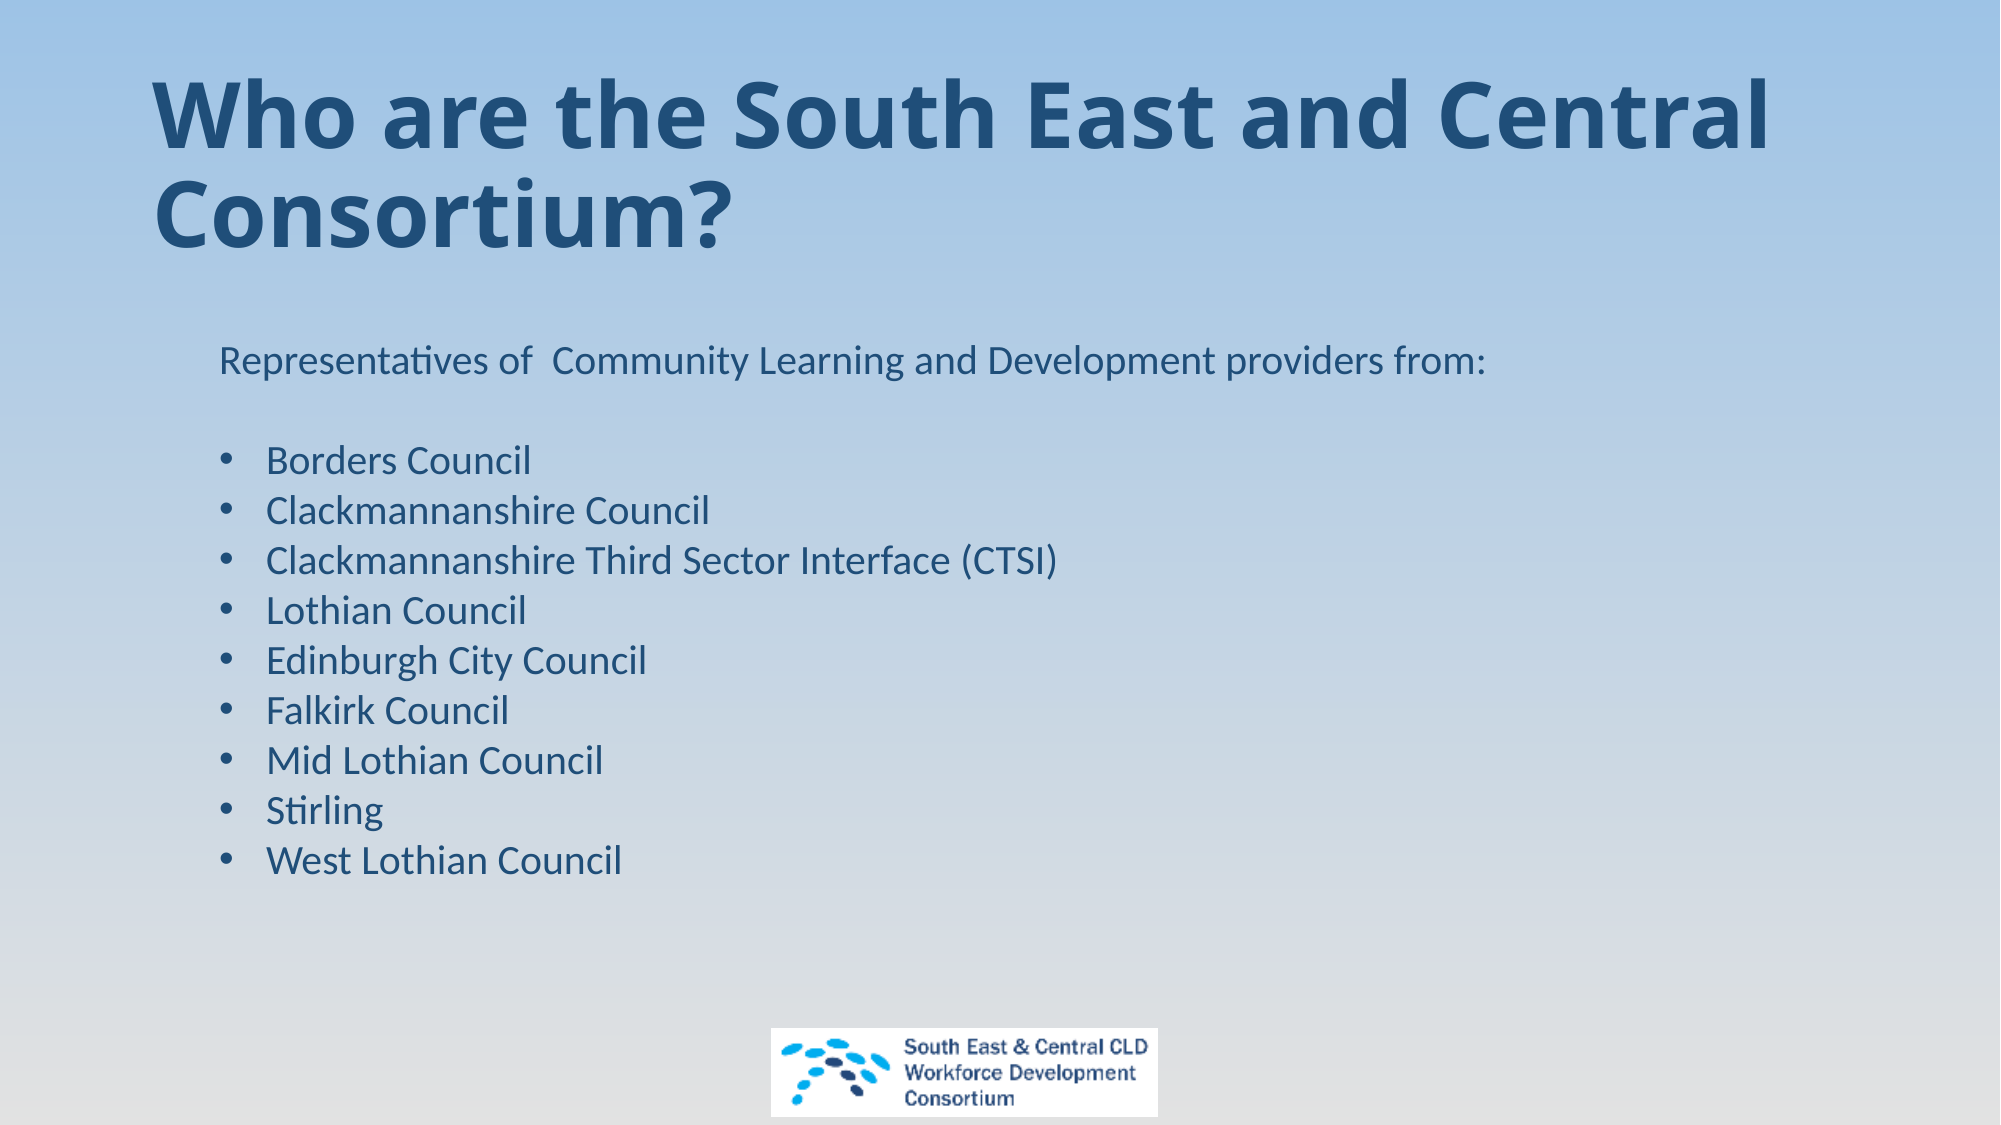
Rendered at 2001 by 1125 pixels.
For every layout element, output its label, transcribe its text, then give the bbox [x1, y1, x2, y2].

title Who are the South East and Central Consortium? [137, 59, 1863, 278]
picture [771, 1028, 1158, 1117]
text_box Representatives of Community Learning and Development providers from: Borders Council Clackmannanshire Council Clackmannanshire Third Sector Interface (CTSI) Lothian Council Edinburgh City Council Falkirk Council Mid Lothian Council Stirling West Lothian Council [204, 325, 1658, 991]
